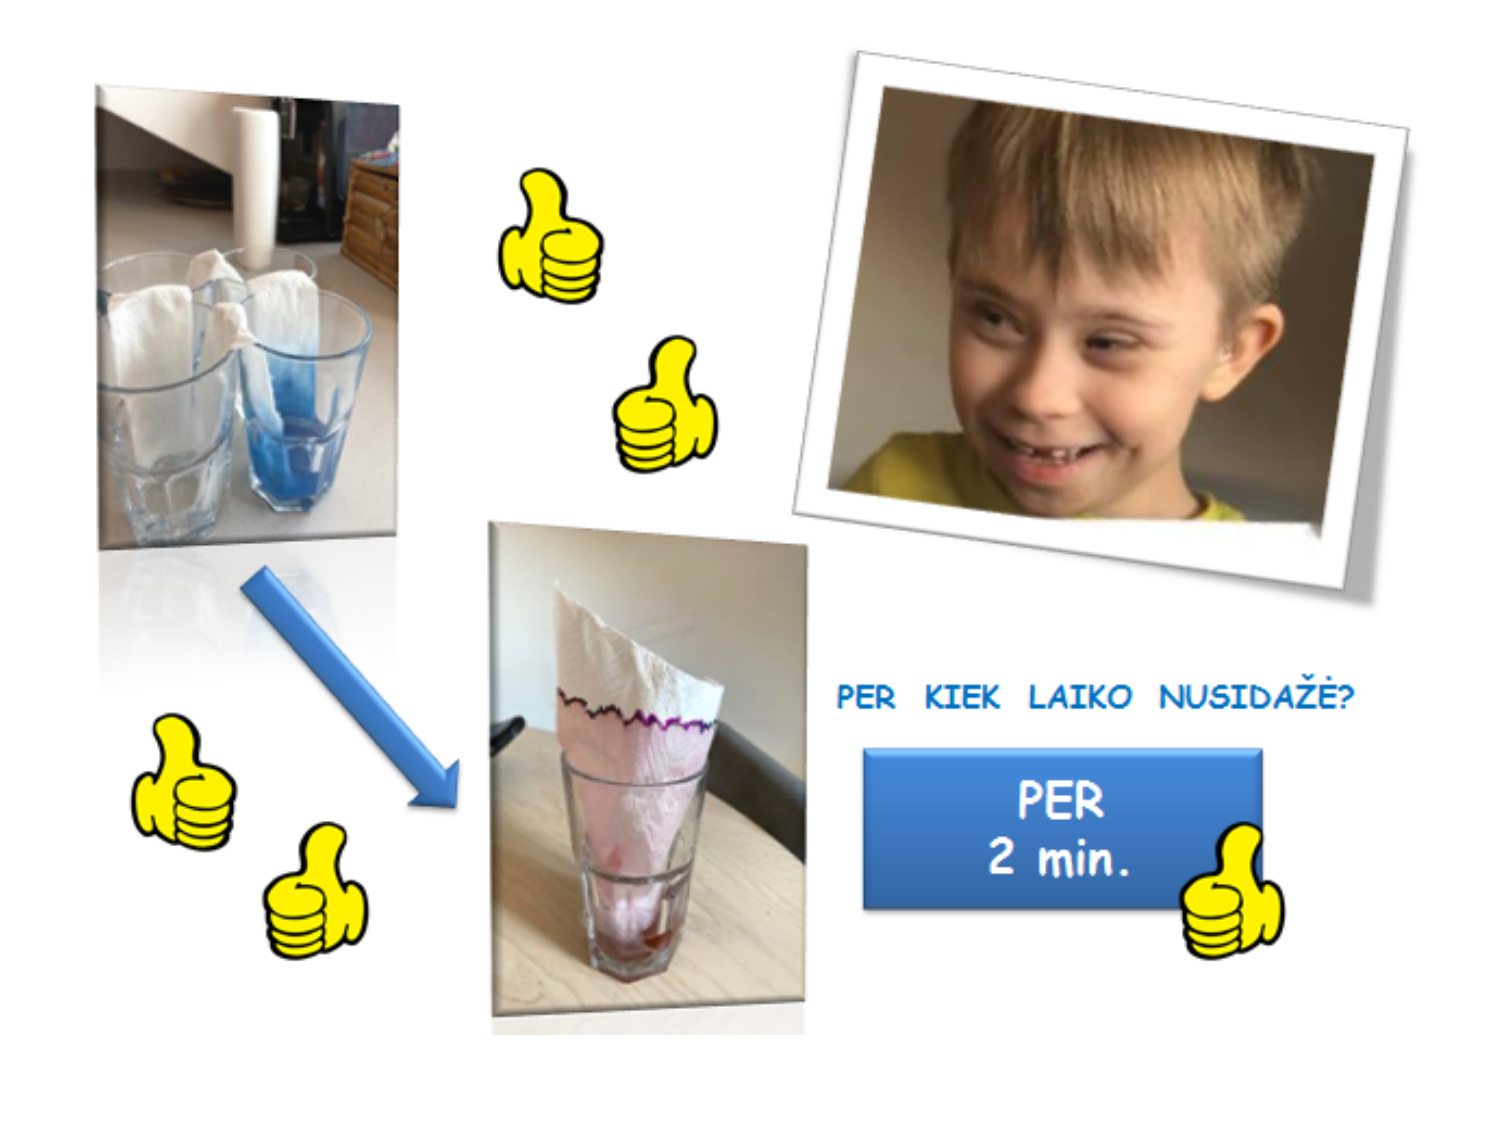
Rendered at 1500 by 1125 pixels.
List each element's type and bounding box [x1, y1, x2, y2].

picture [17, 0, 1422, 1036]
